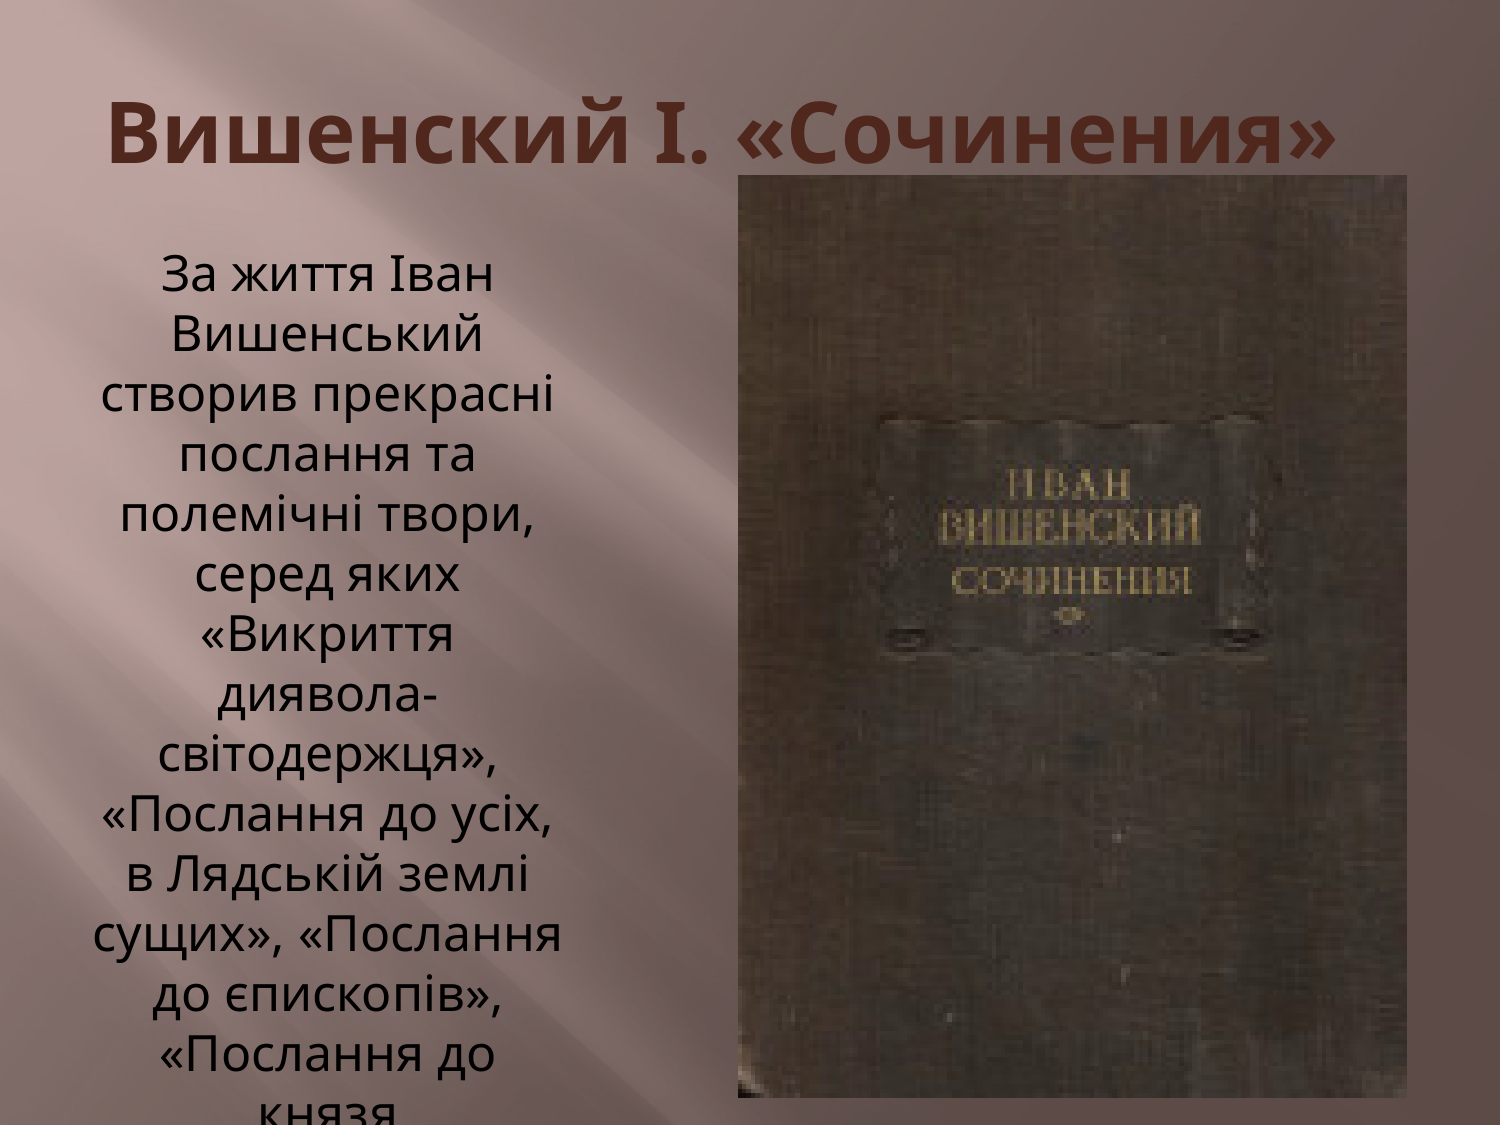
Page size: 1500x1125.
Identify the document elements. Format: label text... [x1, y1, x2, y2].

title Вишенский І. «Сочинения» [46, 35, 1397, 223]
text_box За життя Іван Вишенський створив прекрасні послання та полемічні твори, серед яких «Викриття диявола-світодержця», «Послання до усіх, в Лядській землі сущих», «Послання до єпископів», «Послання до князя Острозького». [70, 234, 586, 1125]
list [738, 175, 1407, 1098]
